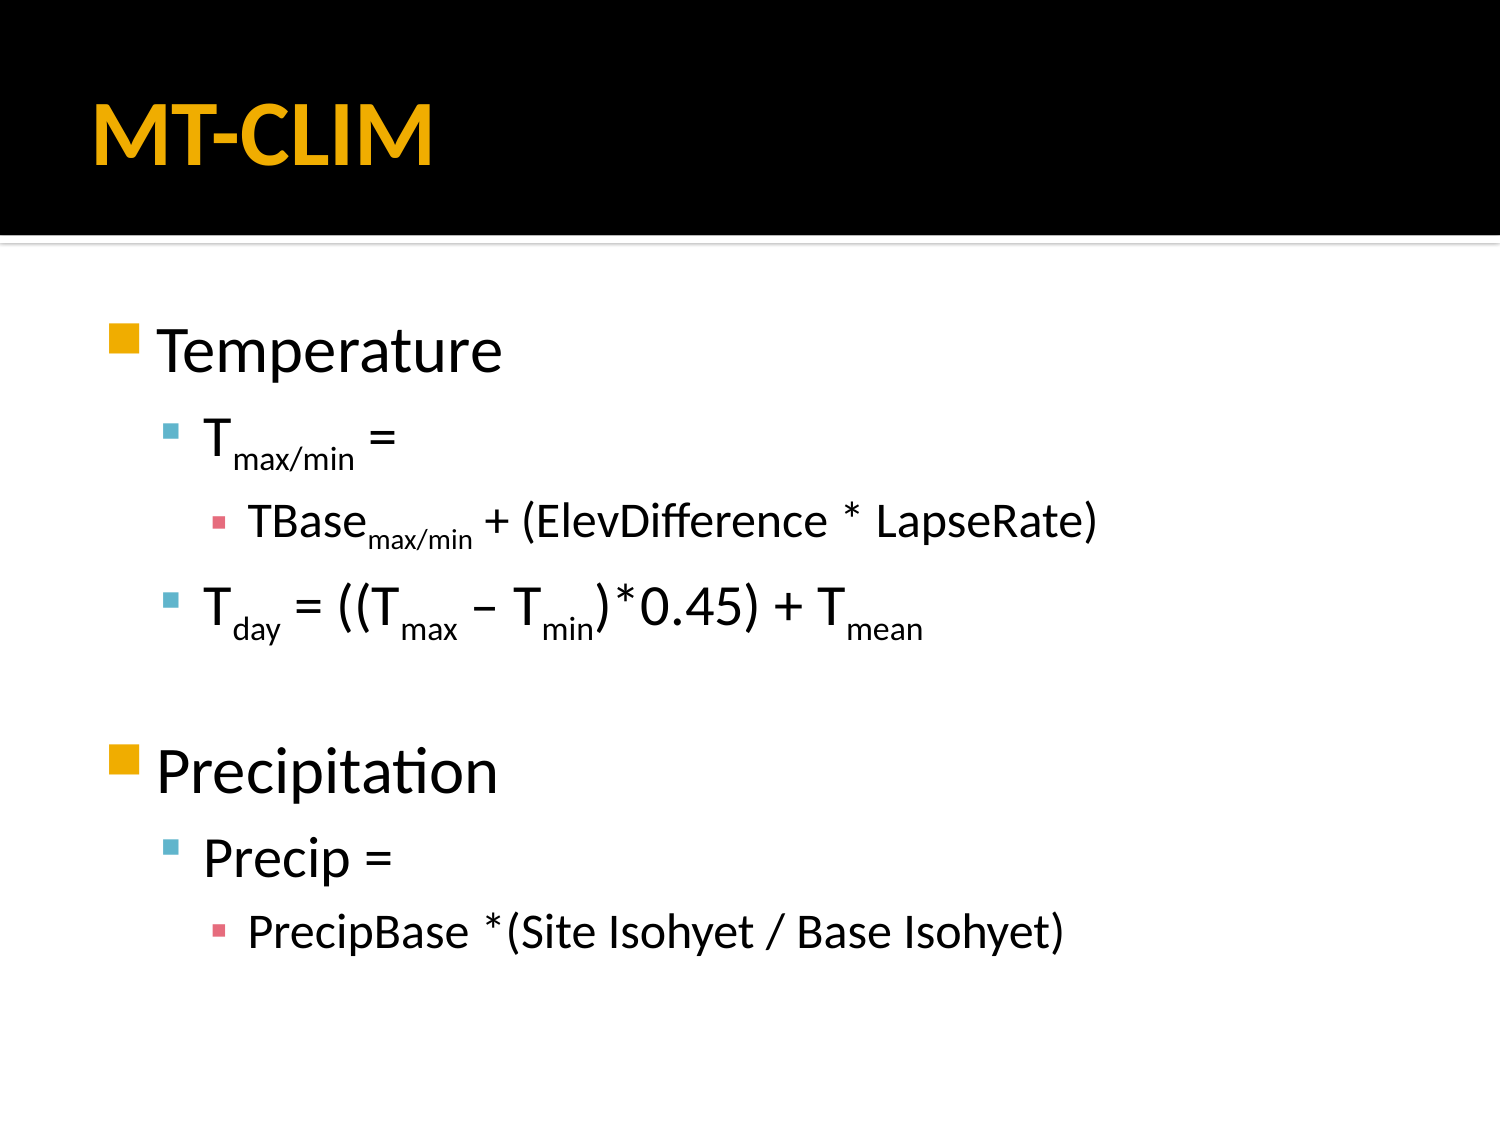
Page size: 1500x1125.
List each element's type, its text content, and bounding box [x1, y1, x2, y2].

list Temperature Tmax/min = TBasemax/min + (ElevDifference * LapseRate) Tday = ((Tmax – Tmin)*0.45) + Tmean Precipitation Precip = PrecipBase *(Site Isohyet / Base Isohyet) [75, 291, 1425, 1050]
title MT-CLIM [75, 25, 1425, 231]
